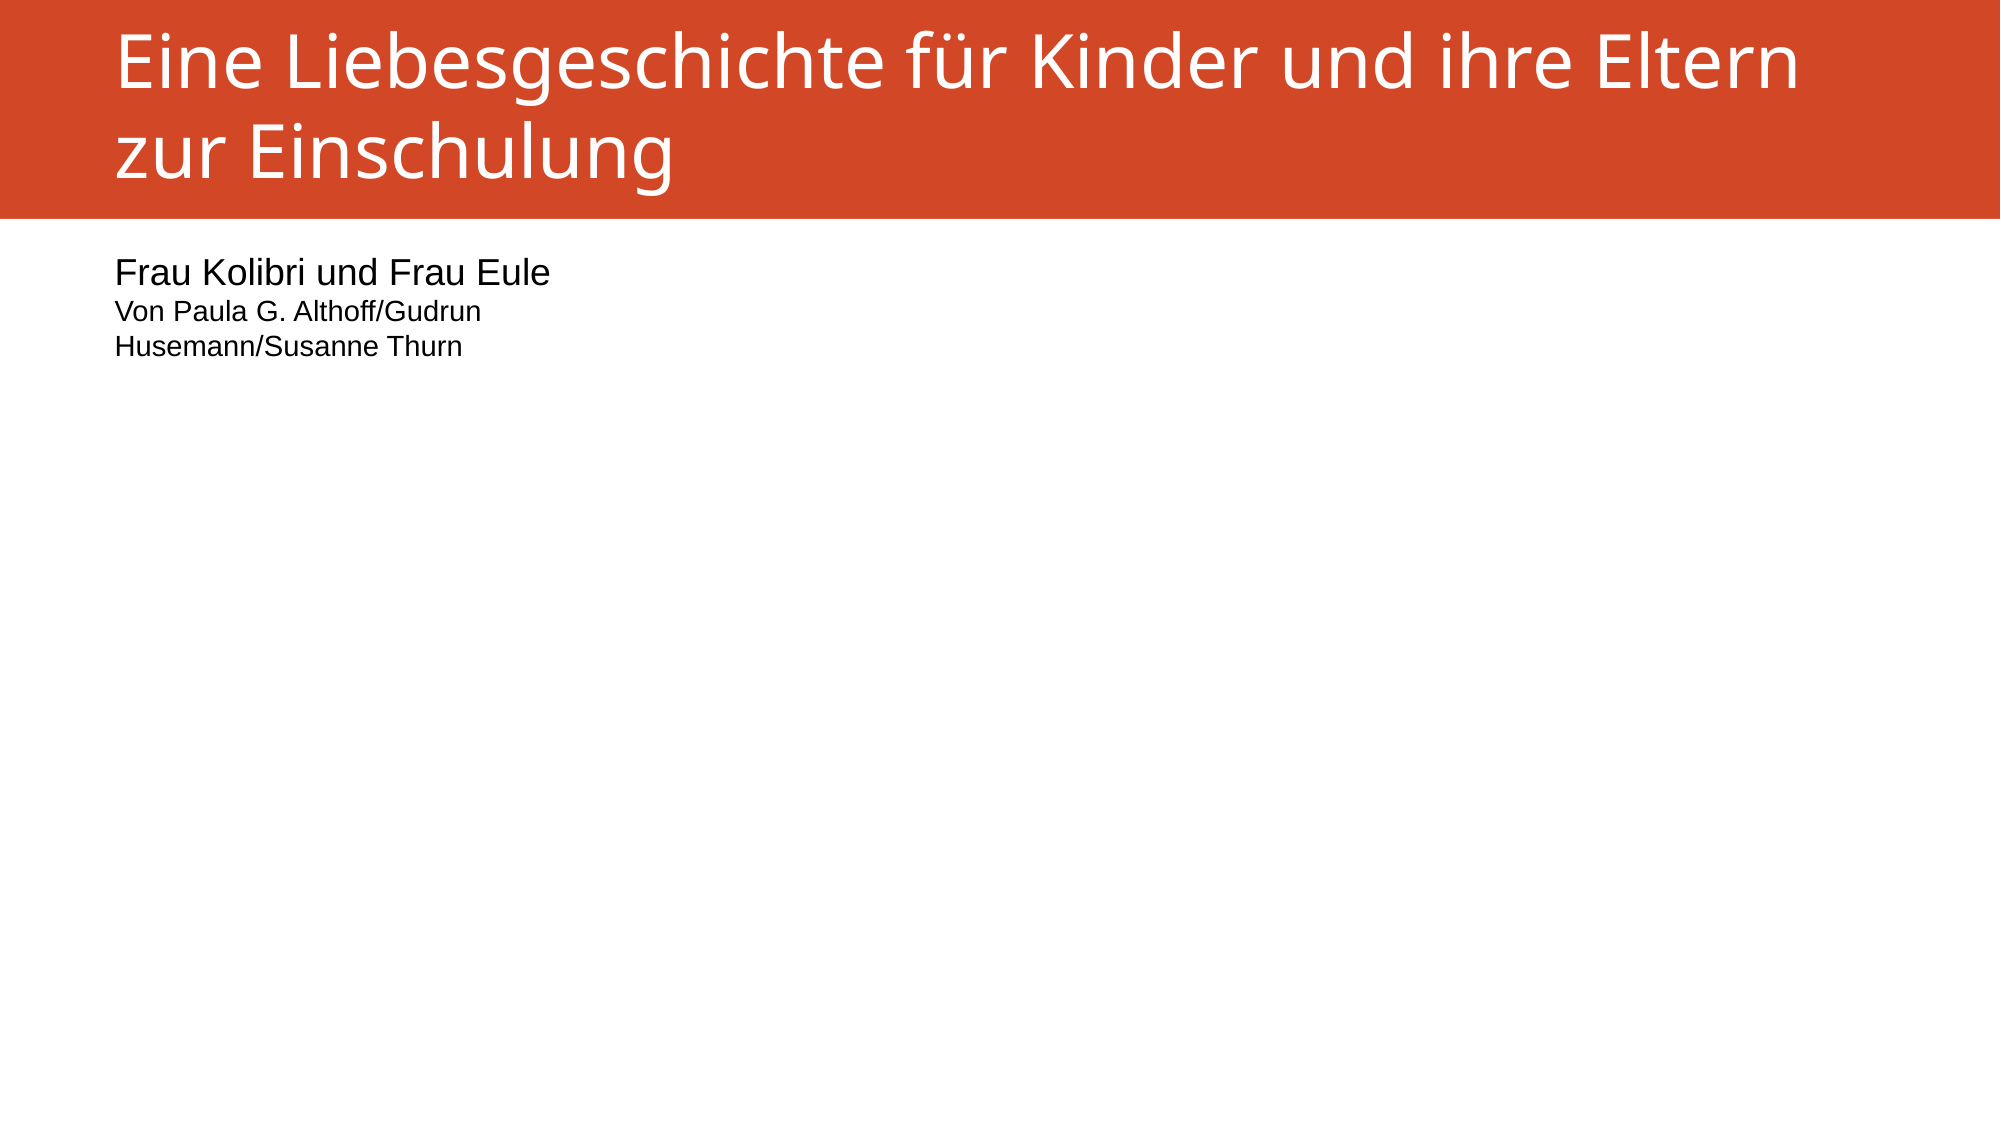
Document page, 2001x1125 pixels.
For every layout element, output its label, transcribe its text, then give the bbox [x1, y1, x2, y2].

title Eine Liebesgeschichte für Kinder und ihre Eltern zur Einschulung [99, 0, 1863, 202]
text_box Frau Kolibri und Frau Eule Von Paula G. Althoff/Gudrun Husemann/Susanne Thurn [99, 240, 771, 370]
